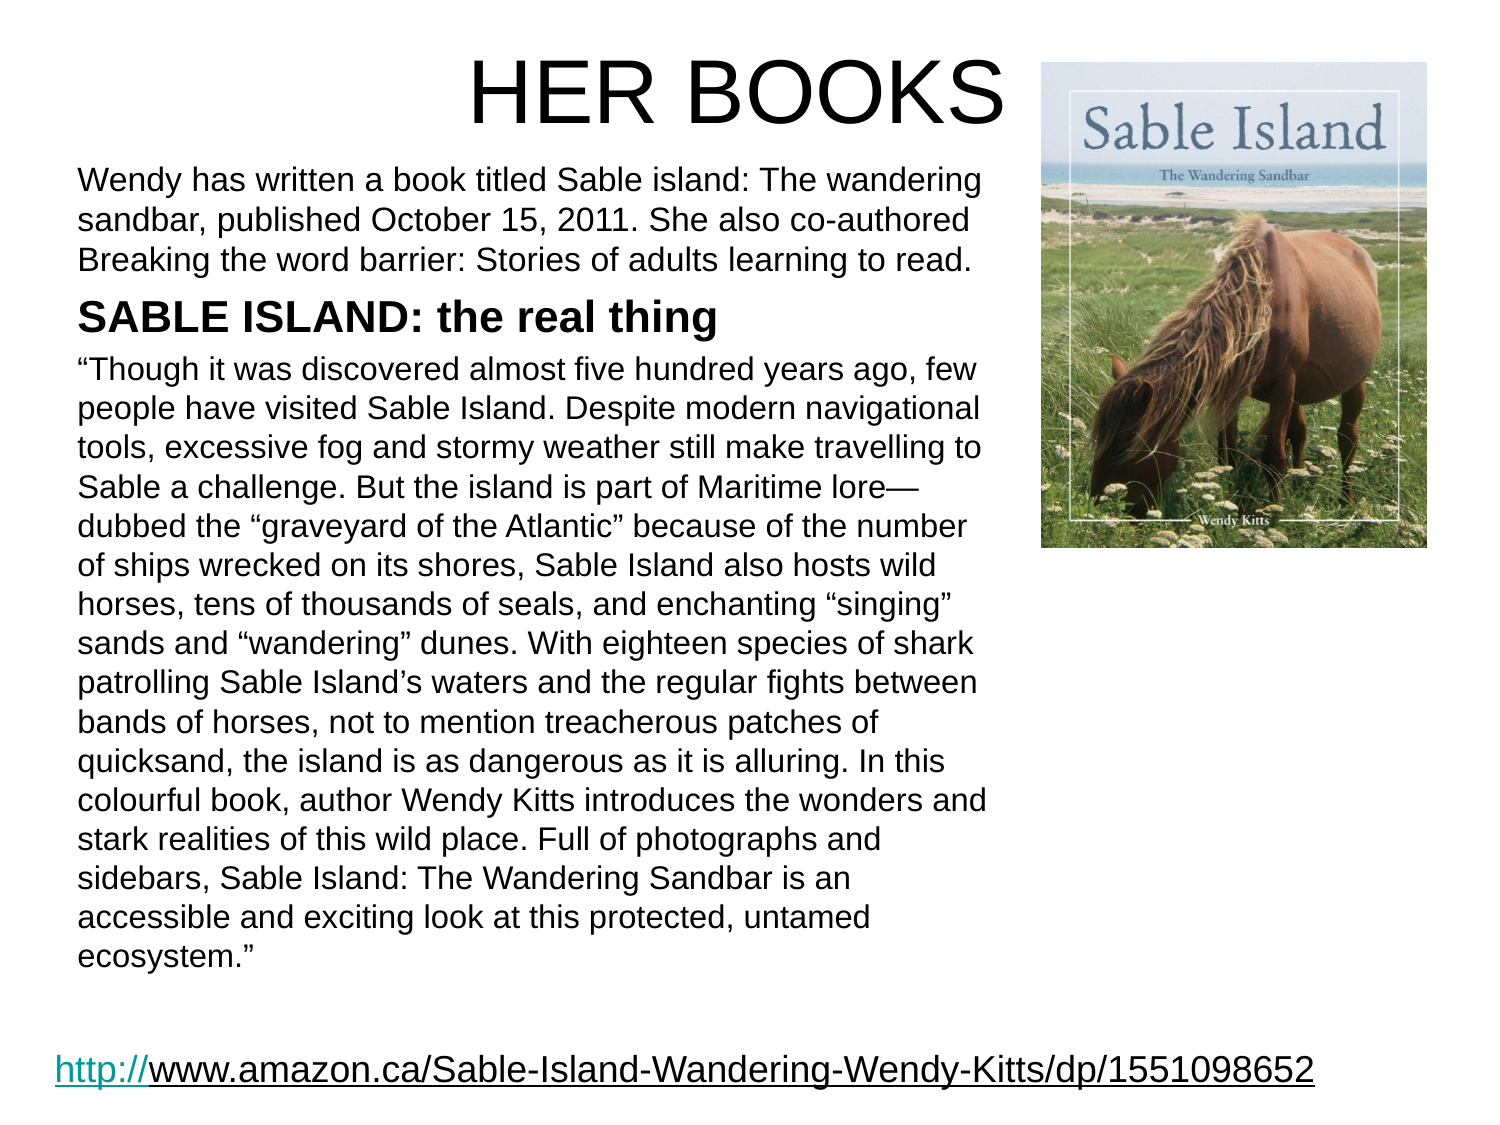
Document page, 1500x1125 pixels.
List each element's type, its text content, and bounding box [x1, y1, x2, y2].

text_box http://www.amazon.ca/Sable-Island-Wandering-Wendy-Kitts/dp/1551098652 [39, 1037, 1465, 1098]
subtitle Wendy has written a book titled Sable island: The wandering sandbar, published October 15, 2011. She also co-authored Breaking the word barrier: Stories of adults learning to read. SABLE ISLAND: the real thing “Though it was discovered almost five hundred years ago, few people have visited Sable Island. Despite modern navigational tools, excessive fog and stormy weather still make travelling to Sable a challenge. But the island is part of Maritime lore—dubbed the “graveyard of the Atlantic” because of the number of ships wrecked on its shores, Sable Island also hosts wild horses, tens of thousands of seals, and enchanting “singing” sands and “wandering” dunes. With eighteen species of shark patrolling Sable Island’s waters and the regular fights between bands of horses, not to mention treacherous patches of quicksand, the island is as dangerous as it is alluring. In this colourful book, author Wendy Kitts introduces the wonders and stark realities of this wild place. Full of photographs and sidebars, Sable Island: The Wandering Sandbar is an accessible and exciting look at this protected, untamed ecosystem.” [62, 149, 1013, 1011]
title HER BOOKS [99, 24, 1376, 151]
picture [1041, 62, 1428, 548]
